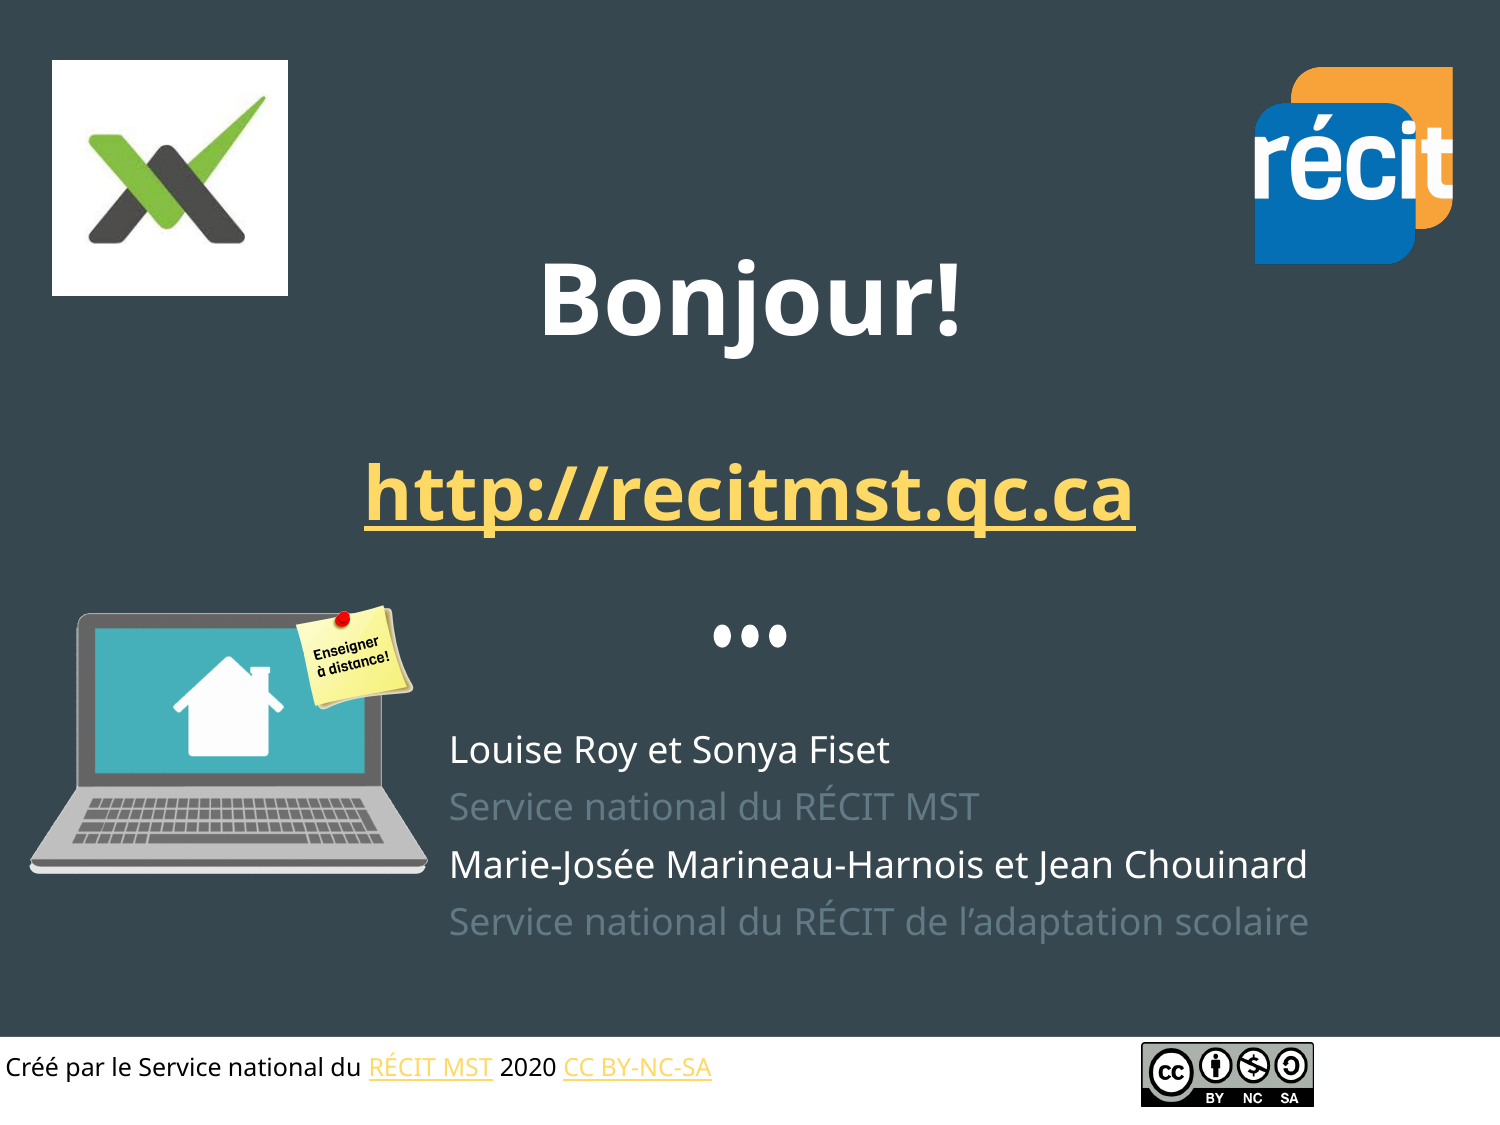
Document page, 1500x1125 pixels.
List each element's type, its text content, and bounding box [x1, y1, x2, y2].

subtitle Louise Roy et Sonya Fiset Service national du RÉCIT MST Marie-Josée Marineau-Harnois et Jean Chouinard Service national du RÉCIT de l’adaptation scolaire [433, 710, 1390, 965]
picture [51, 60, 288, 296]
text_box Créé par le Service national du RÉCIT MST 2020 CC BY-NC-SA [0, 1036, 1500, 1125]
title Bonjour! http://recitmst.qc.ca [110, 216, 1390, 563]
picture [1242, 60, 1457, 267]
picture [1141, 1042, 1314, 1107]
picture [21, 603, 435, 878]
